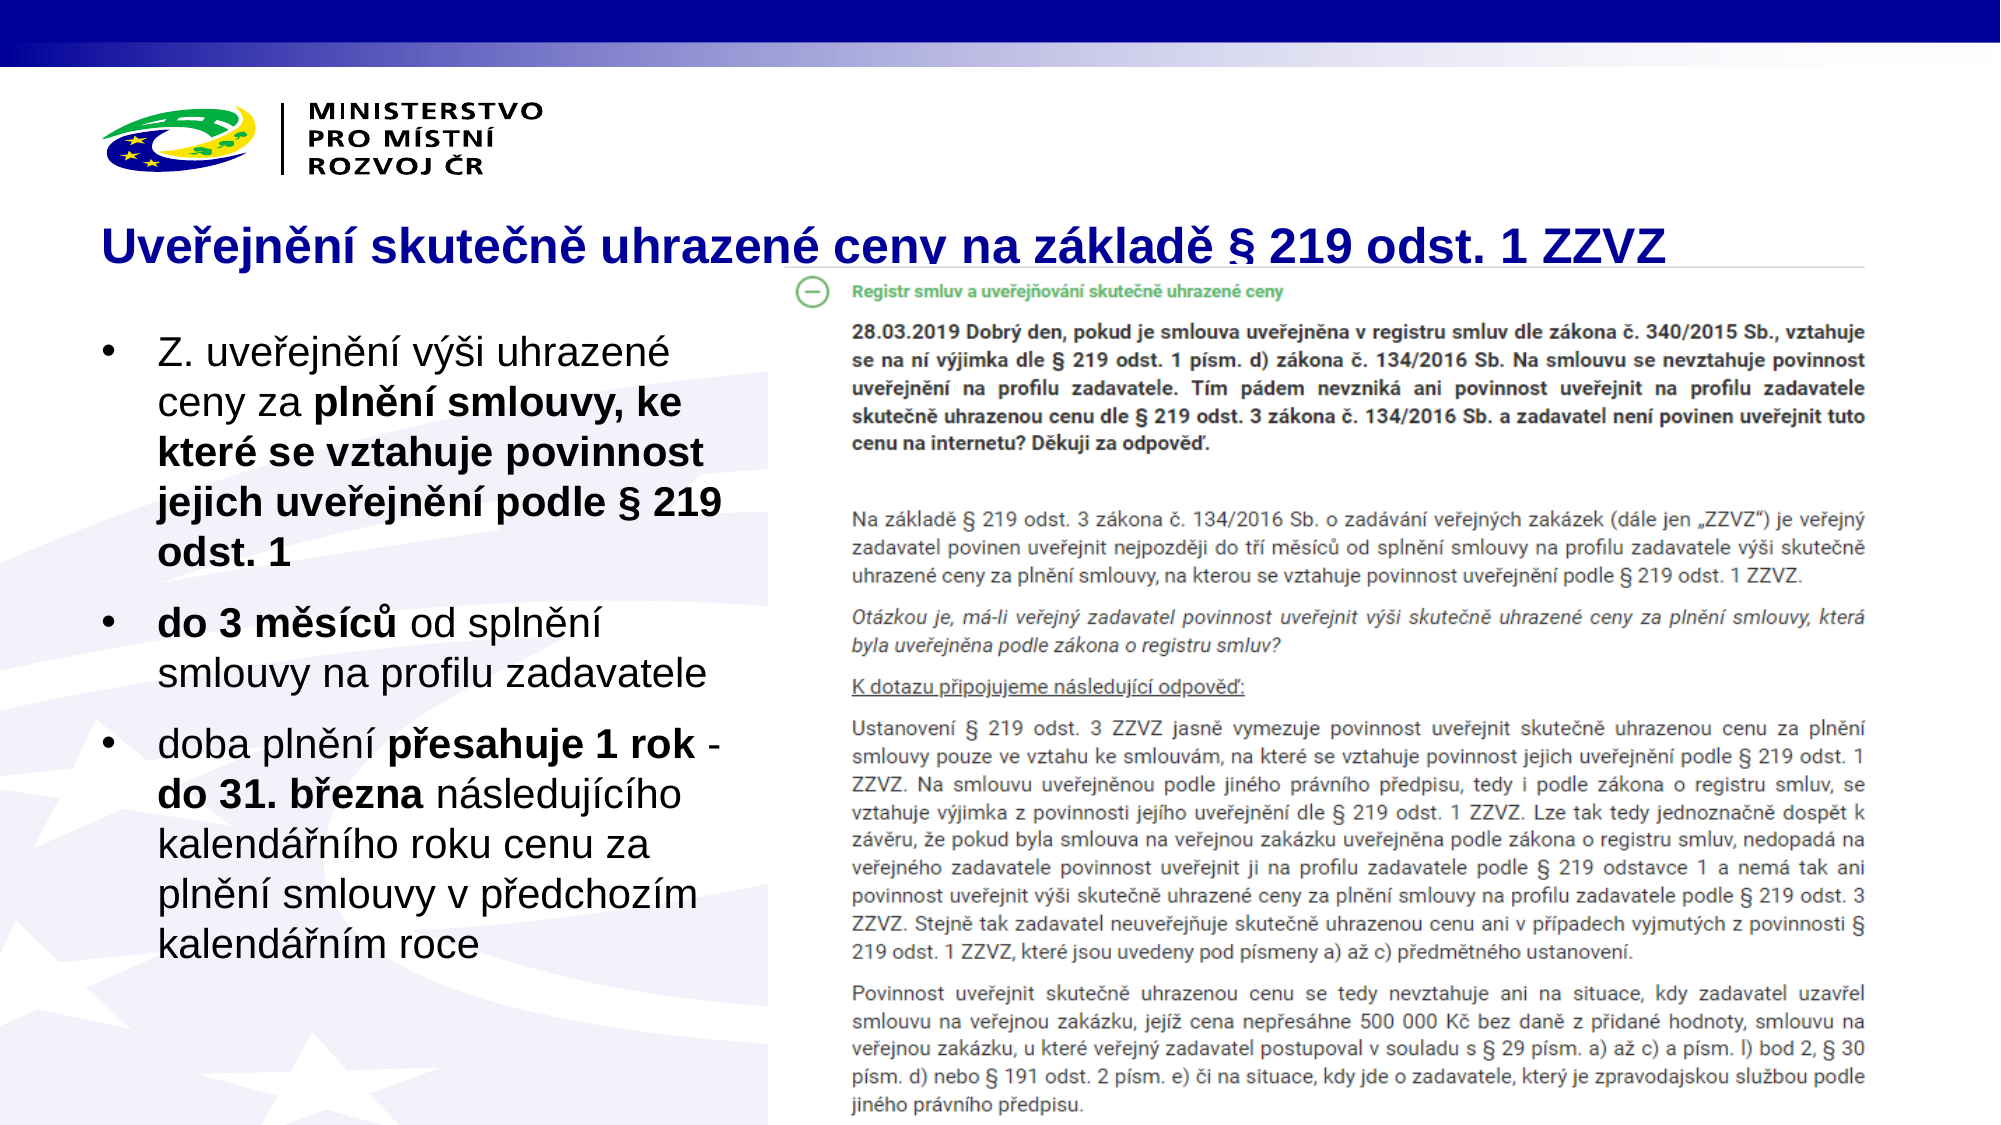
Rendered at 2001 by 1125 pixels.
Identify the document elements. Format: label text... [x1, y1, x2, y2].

picture [768, 264, 1901, 1125]
title Uveřejnění skutečně uhrazené ceny na základě § 219 odst. 1 ZZVZ [86, 206, 1900, 289]
list Z. uveřejnění výši uhrazené ceny za plnění smlouvy, ke které se vztahuje povinnost jejich uveřejnění podle § 219 odst. 1 do 3 měsíců od splnění smlouvy na profilu zadavatele doba plnění přesahuje 1 rok - do 31. března následujícího kalendářního roku cenu za plnění smlouvy v předchozím kalendářním roce [86, 317, 752, 1125]
